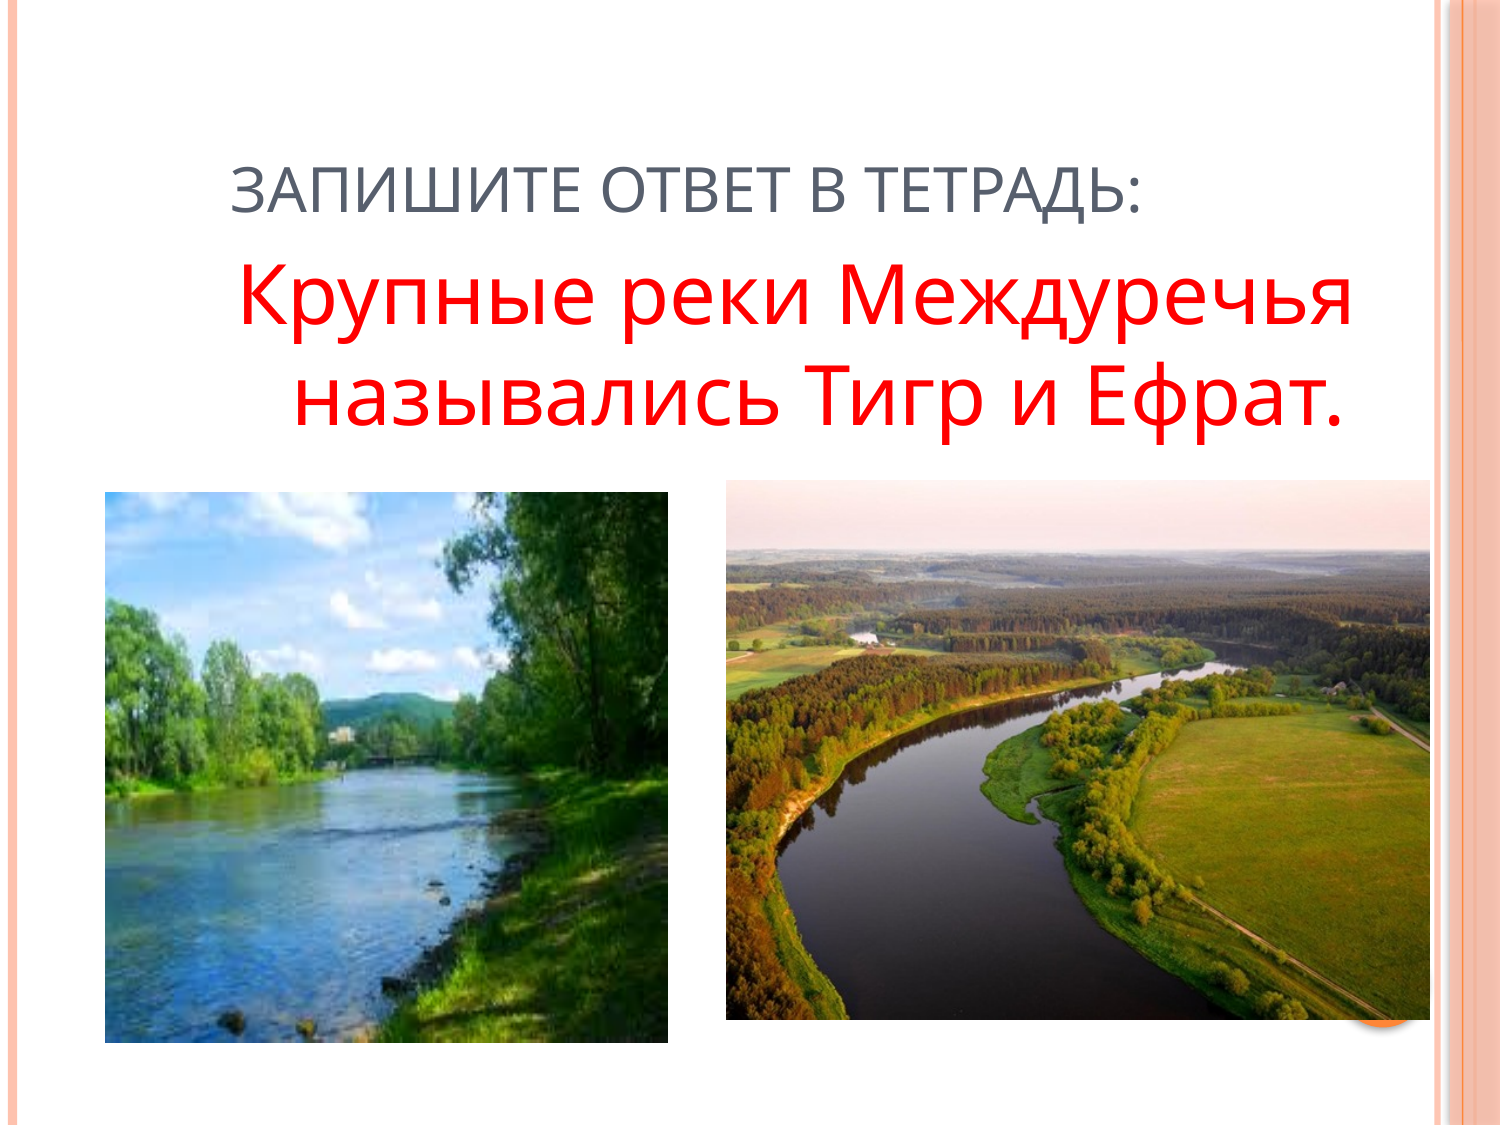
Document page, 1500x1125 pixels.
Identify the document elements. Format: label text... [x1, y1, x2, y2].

picture [104, 491, 668, 1044]
picture [725, 479, 1431, 1020]
list Крупные реки Междуречья назывались Тигр и Ефрат. [93, 234, 1500, 1034]
title Запишите ответ в тетрадь: [75, 45, 1300, 233]
